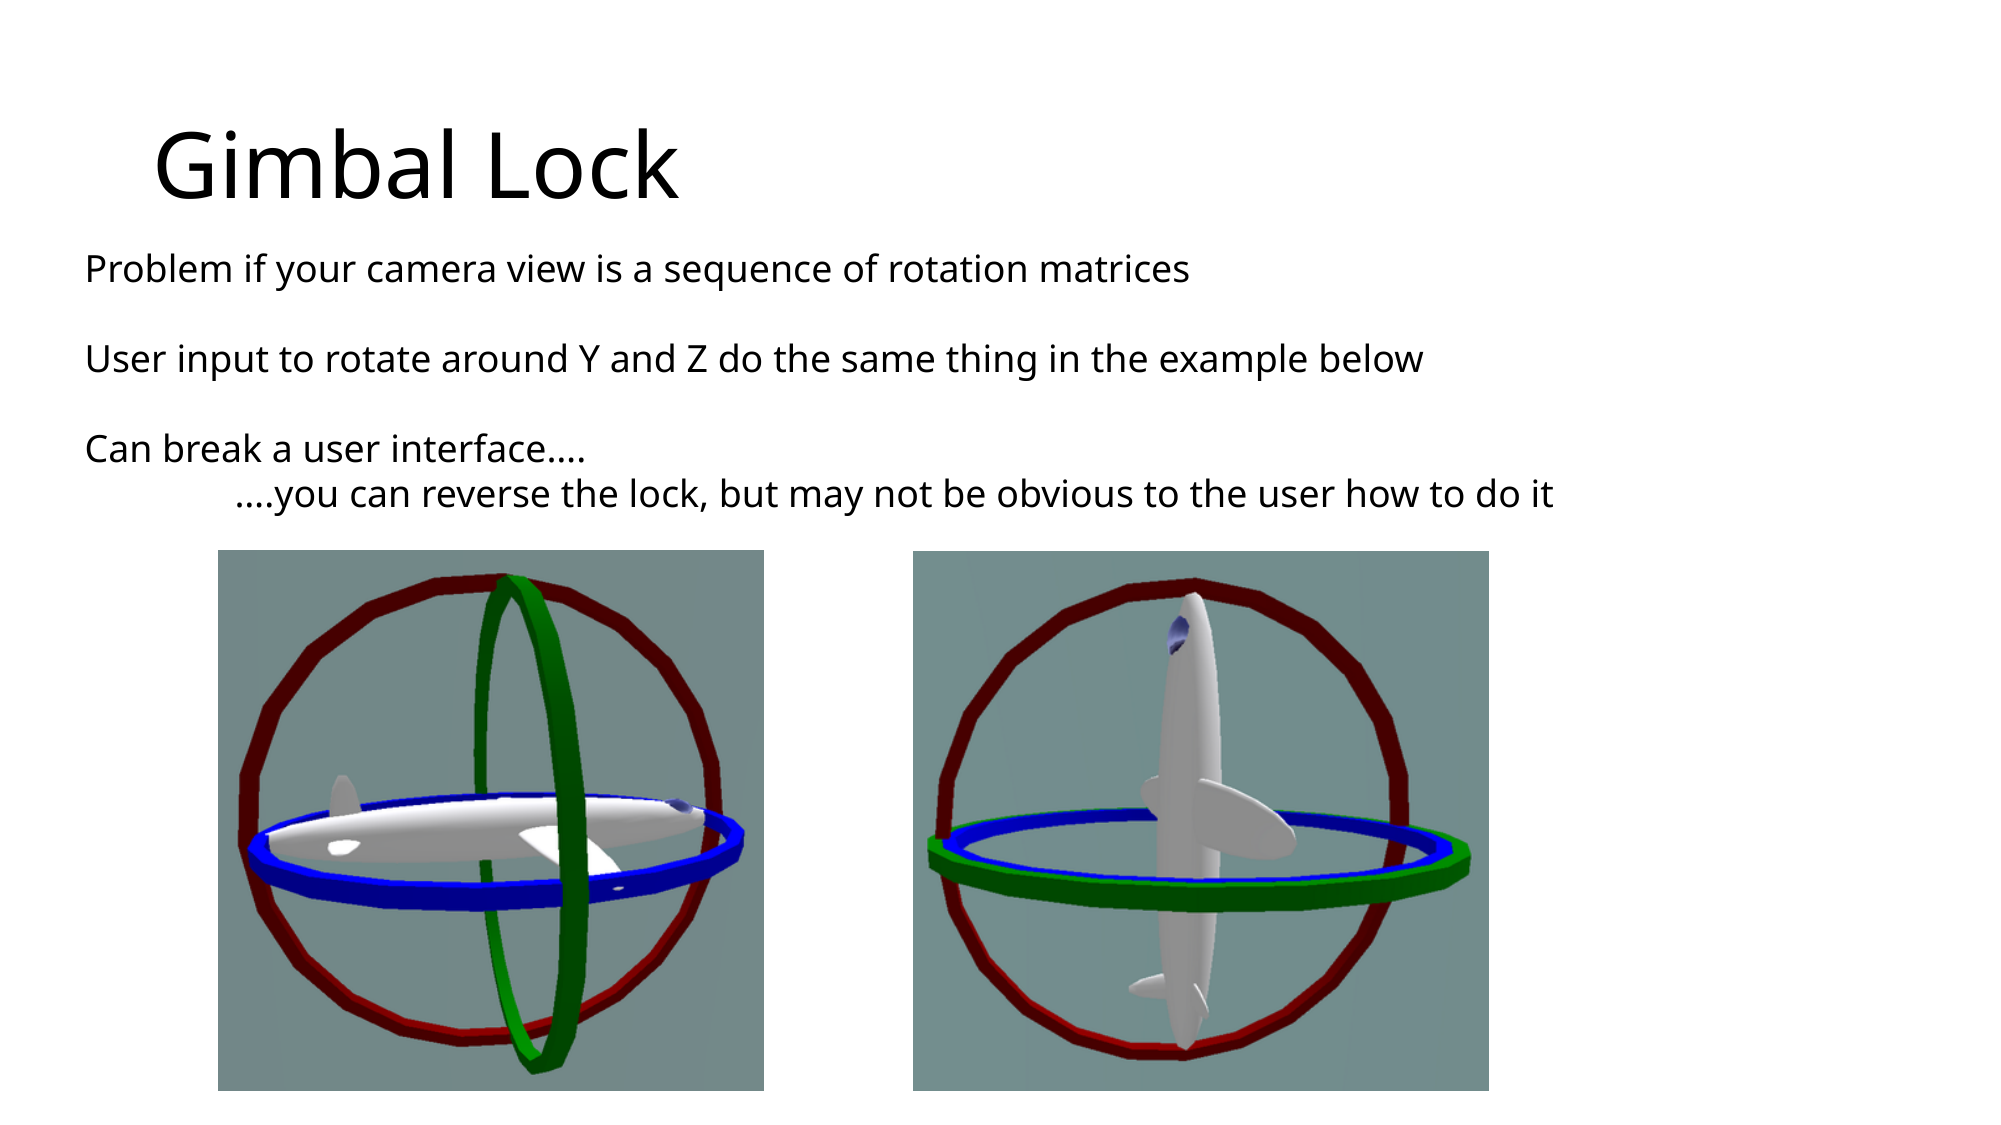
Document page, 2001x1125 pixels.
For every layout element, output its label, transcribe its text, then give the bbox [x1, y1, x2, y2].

picture [218, 550, 764, 1091]
text_box Problem if your camera view is a sequence of rotation matrices User input to rotate around Y and Z do the same thing in the example below Can break a user interface…. ….you can reverse the lock, but may not be obvious to the user how to do it [69, 237, 1713, 523]
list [898, 551, 1517, 1091]
title Gimbal Lock [137, 59, 1863, 278]
